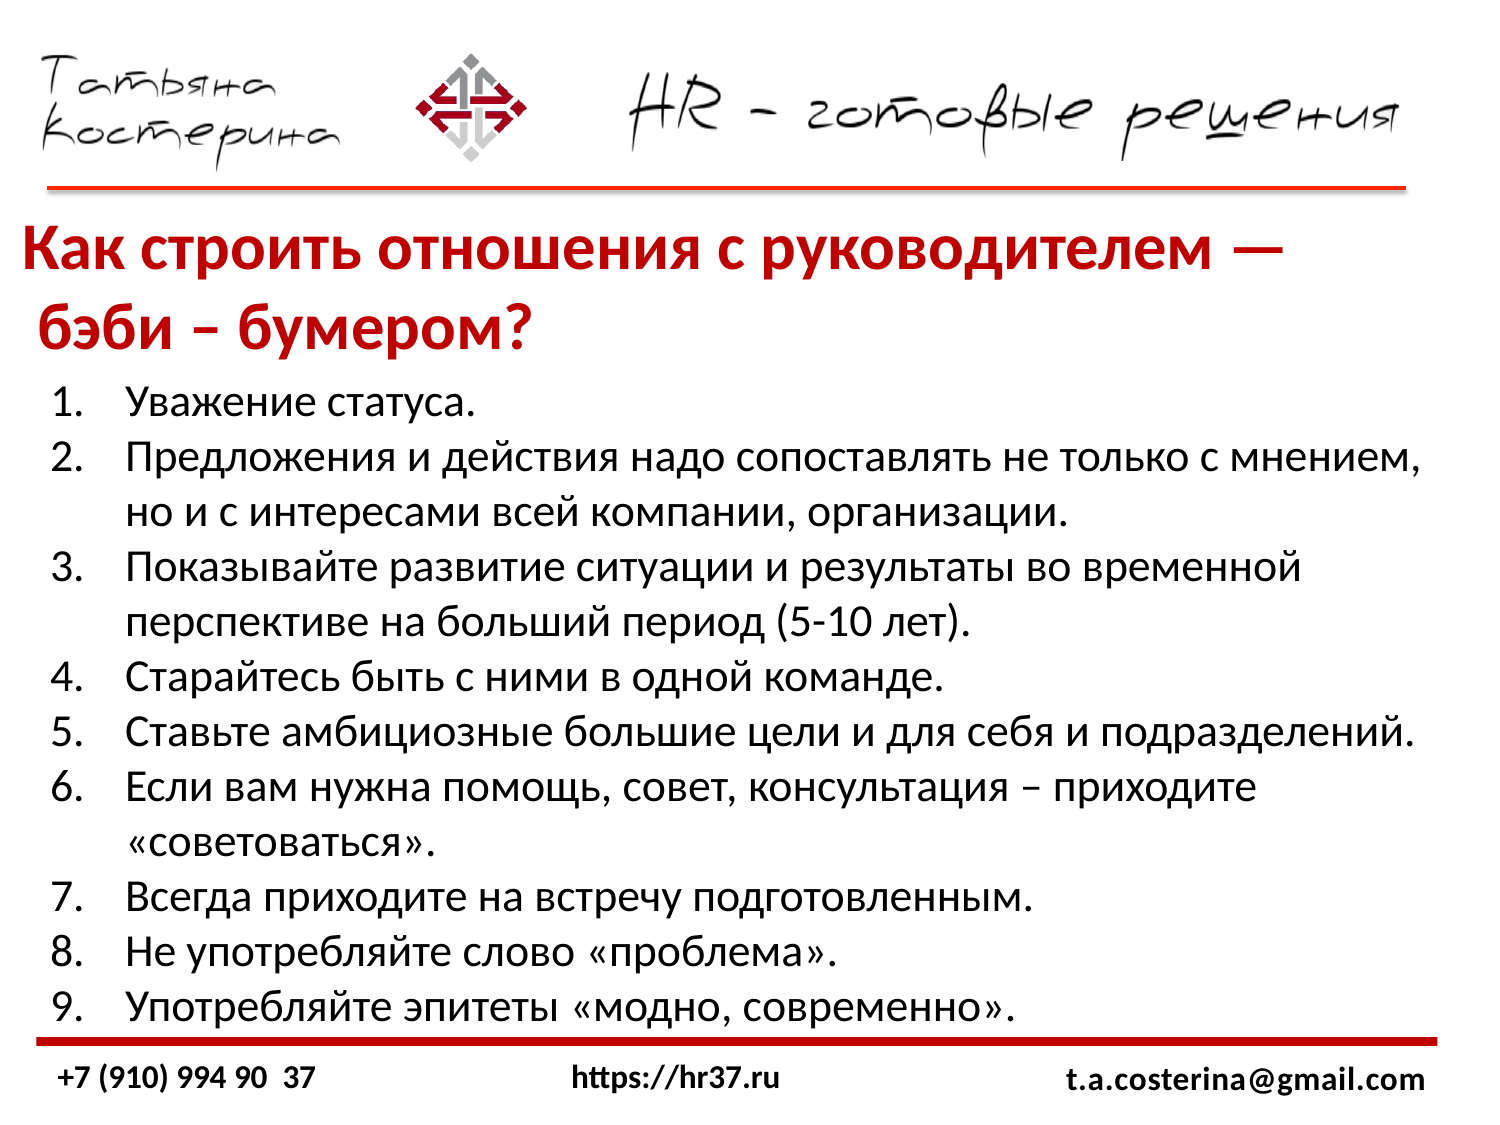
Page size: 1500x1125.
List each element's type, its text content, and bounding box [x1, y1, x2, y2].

picture [34, 29, 348, 181]
picture [412, 52, 530, 162]
title Как строить отношения с руководителем — бэби – бумером? [7, 195, 1500, 320]
text_box [513, 1044, 1449, 1125]
text_box +7 (910) 994 90 37 https://hr37.ru [55, 1053, 830, 1096]
text_box [40, 181, 1414, 201]
text_box [36, 1037, 1438, 1046]
text_box t.a.costerina@gmail.com [1063, 1055, 1470, 1098]
text_box Уважение статуса. Предложения и действия надо сопоставлять не только с мнением, но и с интересами всей компании, организации. Показывайте развитие ситуации и результаты во временной перспективе на больший период (5-10 лет). Старайтесь быть с ними в одной команде. Ставьте амбициозные большие цели и для себя и подразделений. Если вам нужна помощь, совет, консультация – приходите «советоваться». Всегда приходите на встречу подготовленным. Не употребляйте слово «проблема». Употребляйте эпитеты «модно, современно». [35, 363, 1465, 1039]
picture [627, 42, 1416, 161]
